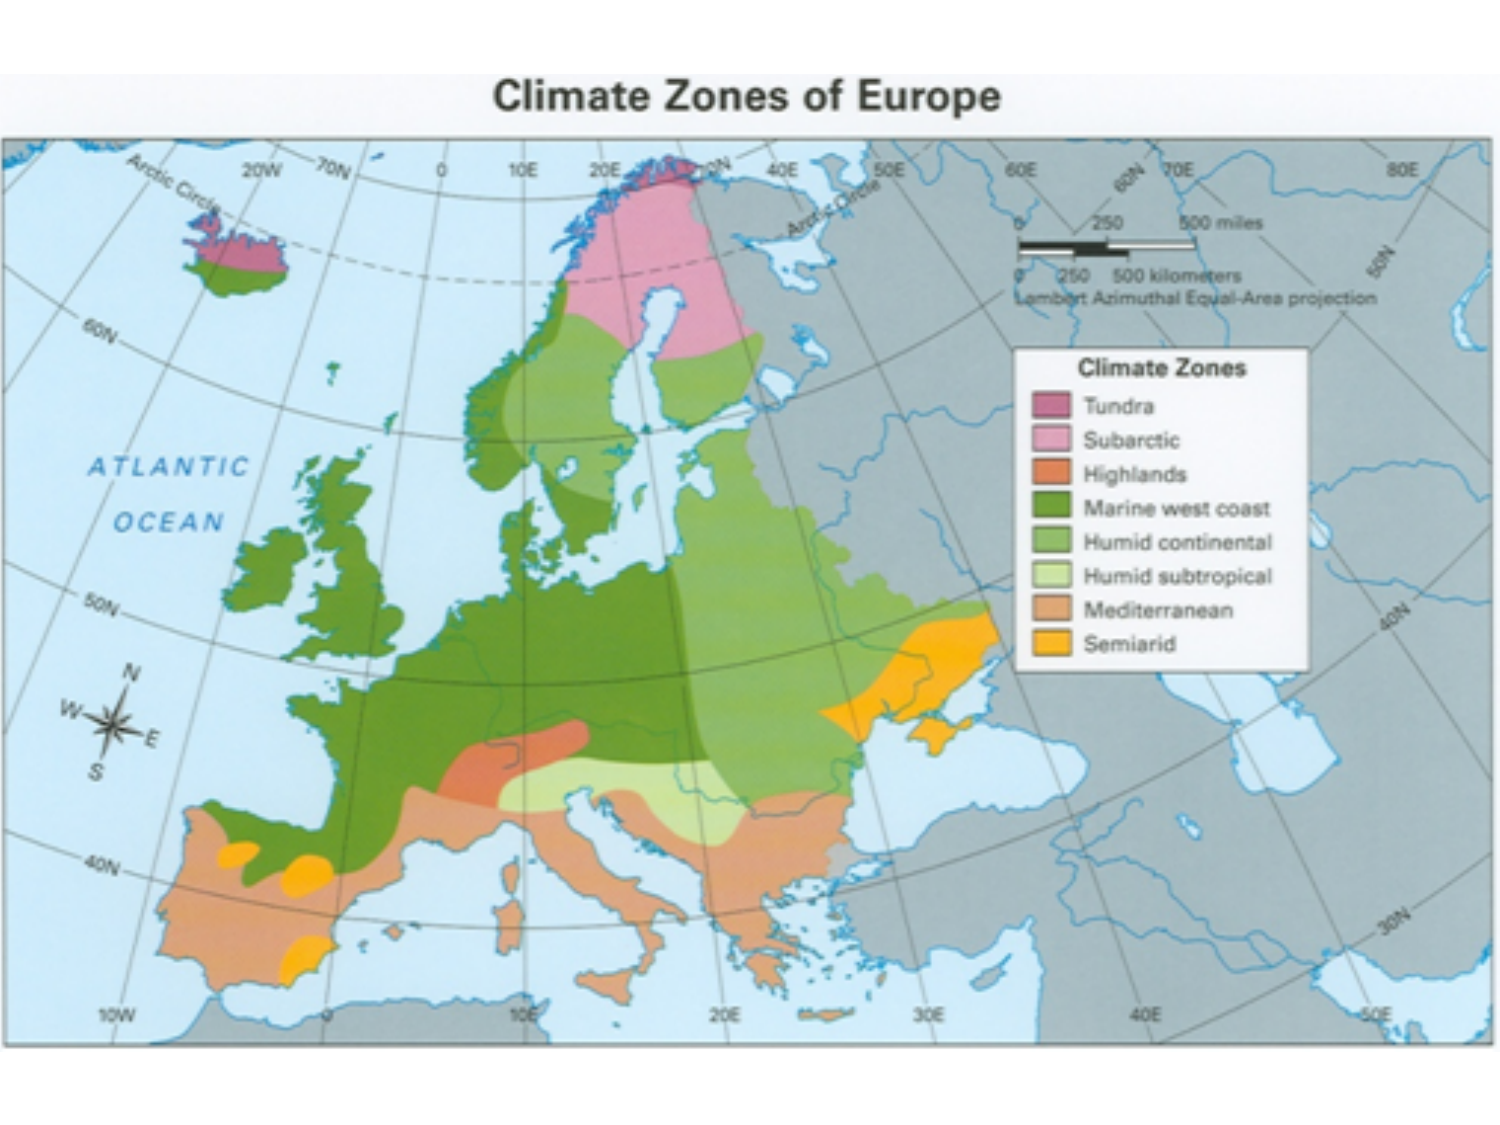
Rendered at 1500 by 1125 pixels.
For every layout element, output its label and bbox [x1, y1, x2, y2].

picture [0, 74, 1500, 1052]
